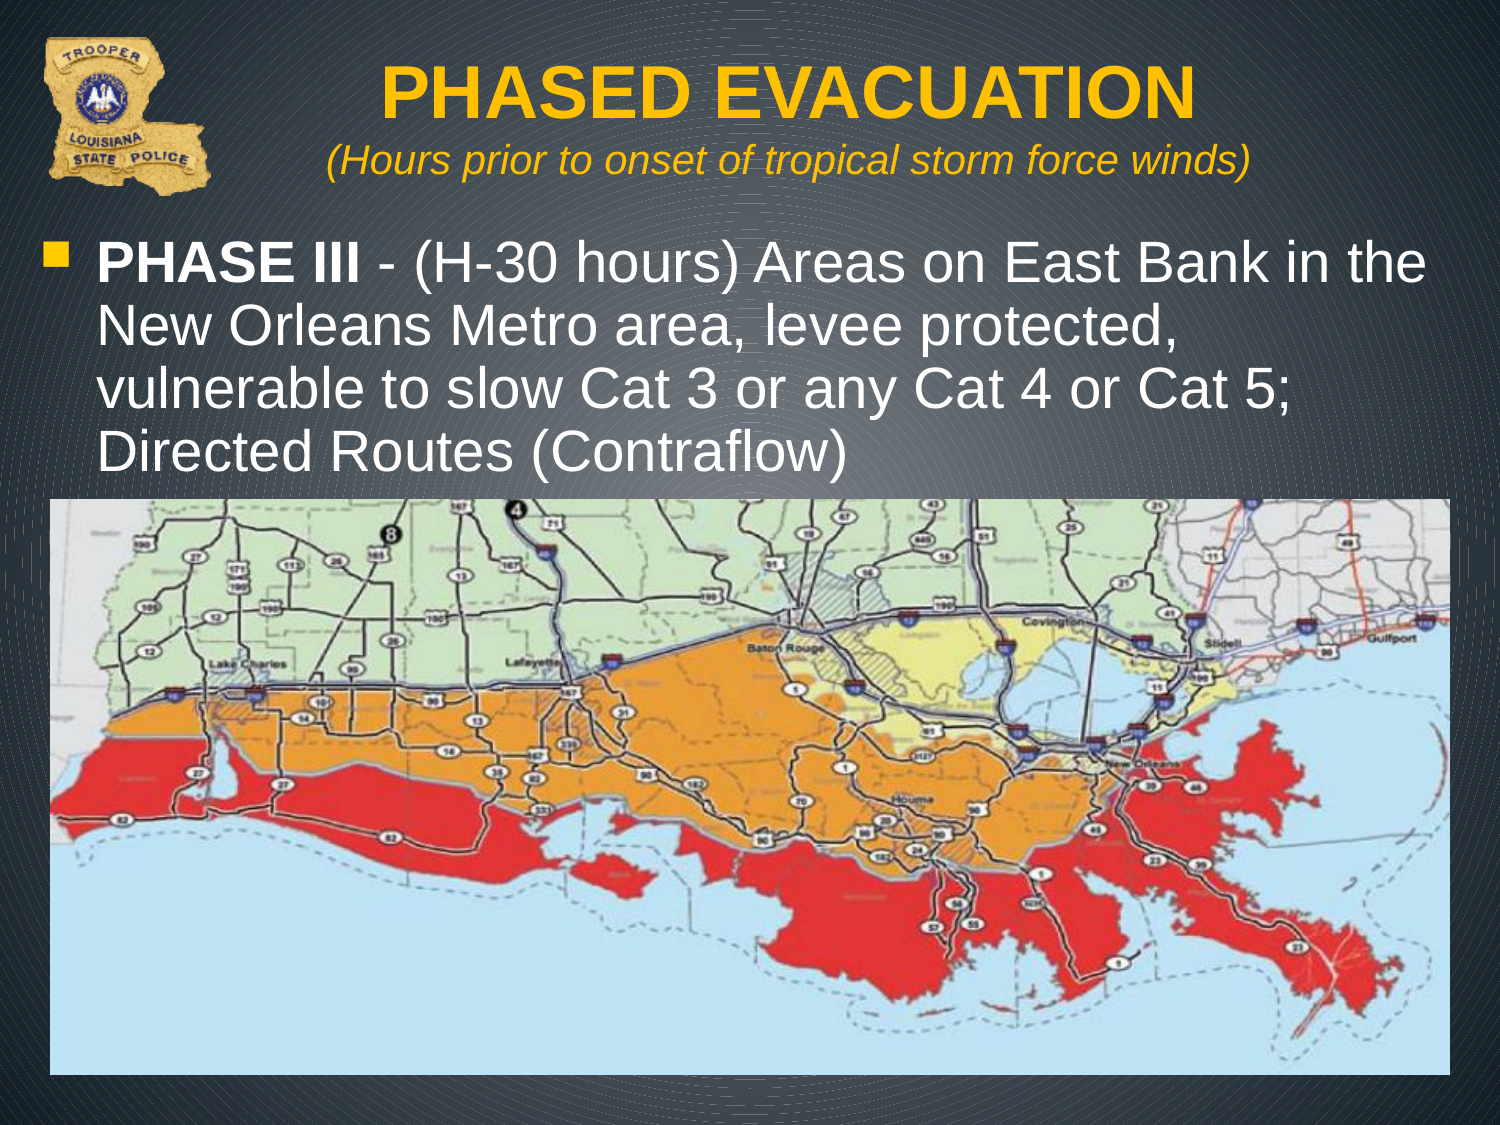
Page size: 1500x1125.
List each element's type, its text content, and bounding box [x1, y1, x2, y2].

picture [44, 36, 211, 197]
title PHASED EVACUATION (Hours prior to onset of tropical storm force winds) [114, 31, 1464, 195]
list PHASE III - (H-30 hours) Areas on East Bank in the New Orleans Metro area, levee protected, vulnerable to slow Cat 3 or any Cat 4 or Cat 5; Directed Routes (Contraflow) [24, 224, 1463, 500]
picture [49, 499, 1451, 1076]
